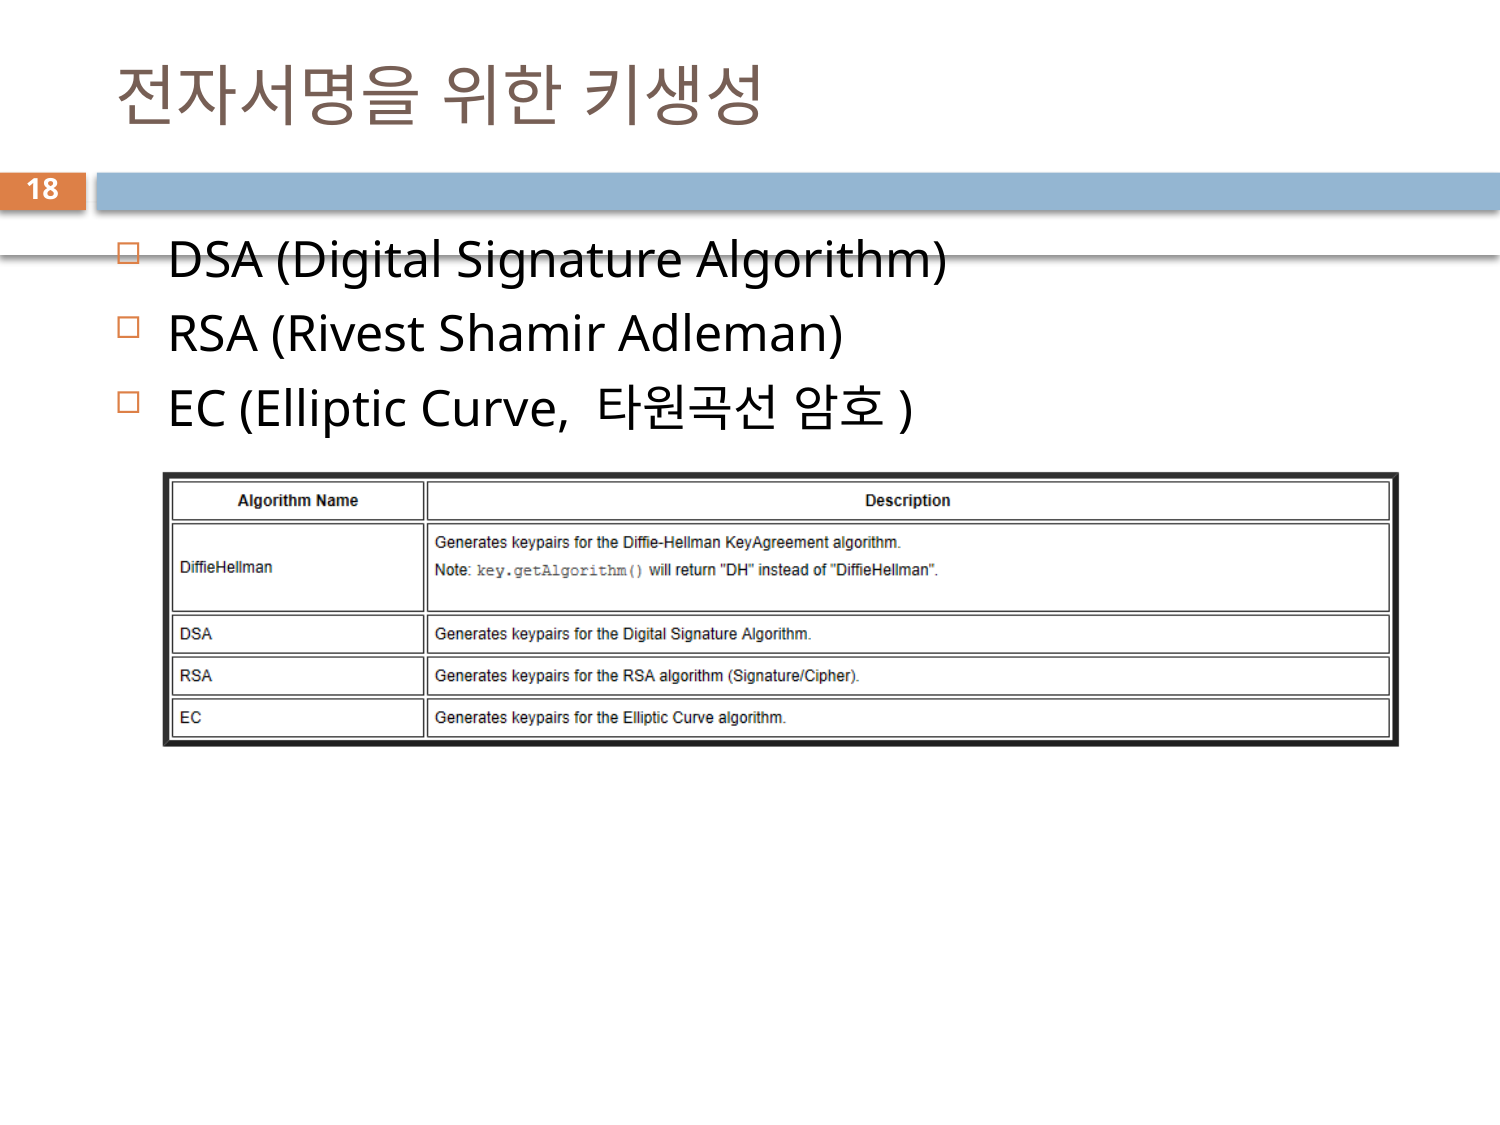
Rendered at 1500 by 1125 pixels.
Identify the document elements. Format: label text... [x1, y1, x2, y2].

title 전자서명을 위한 키생성 [100, 37, 1438, 149]
slide_number 18 [0, 170, 87, 211]
list DSA (Digital Signature Algorithm) RSA (Rivest Shamir Adleman) EC (Elliptic Curve, 타원곡선 암호) [100, 219, 1438, 1047]
picture [159, 467, 1403, 752]
